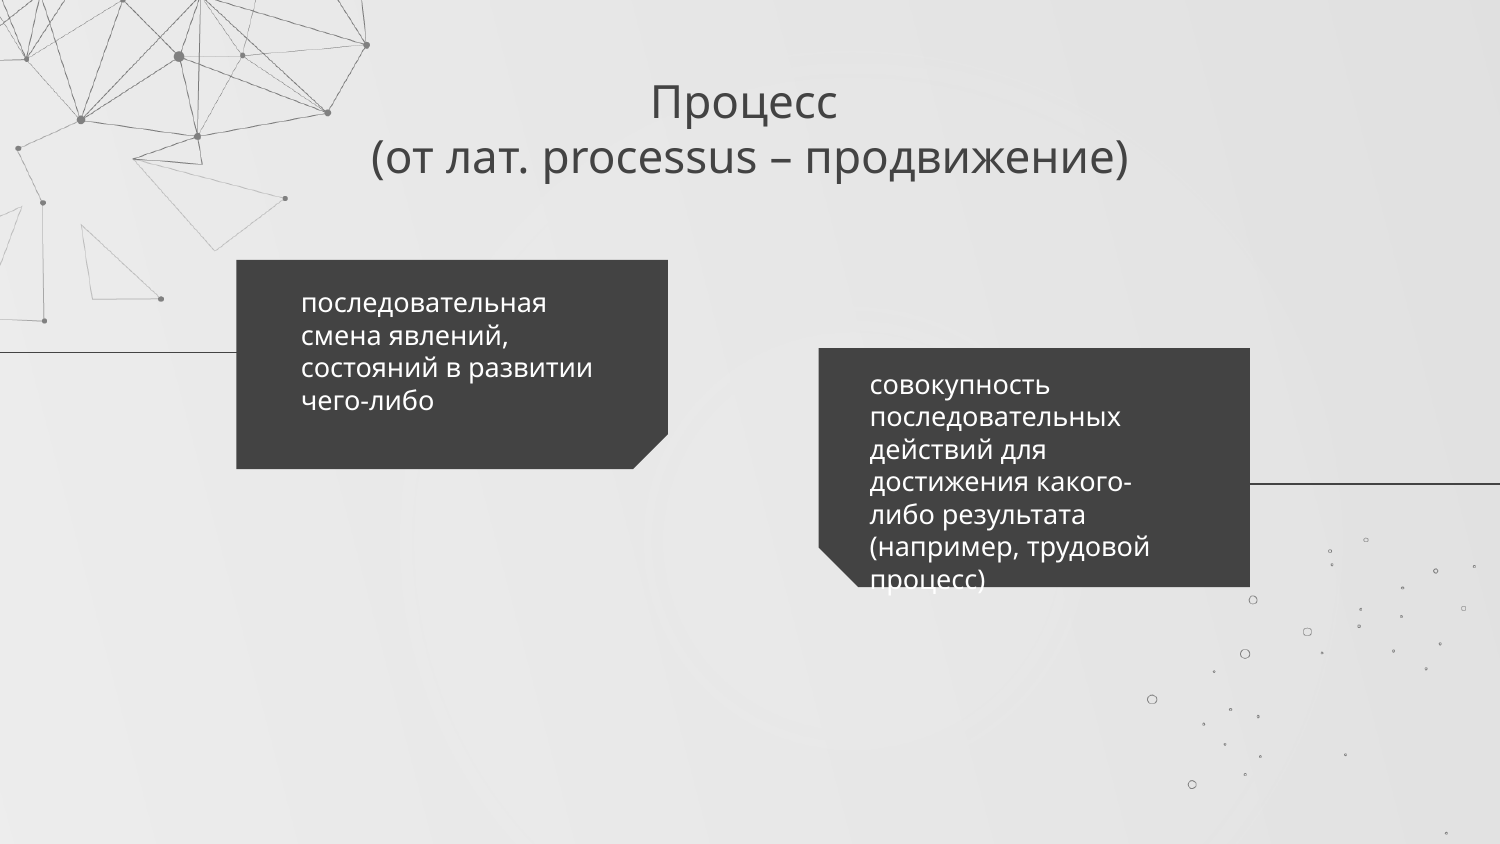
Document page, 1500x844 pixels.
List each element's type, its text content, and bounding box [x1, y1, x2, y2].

text_box [236, 259, 668, 470]
title Процесс (от лат. processus – продвижение) [322, 57, 1178, 214]
subtitle совокупность последовательных действий для достижения какого-либо результата (например, трудовой процесс) [854, 352, 1209, 517]
text_box [818, 348, 1250, 588]
picture [0, 0, 1500, 844]
subtitle последовательная смена явлений, состояний в развитии чего-либо [285, 270, 640, 436]
